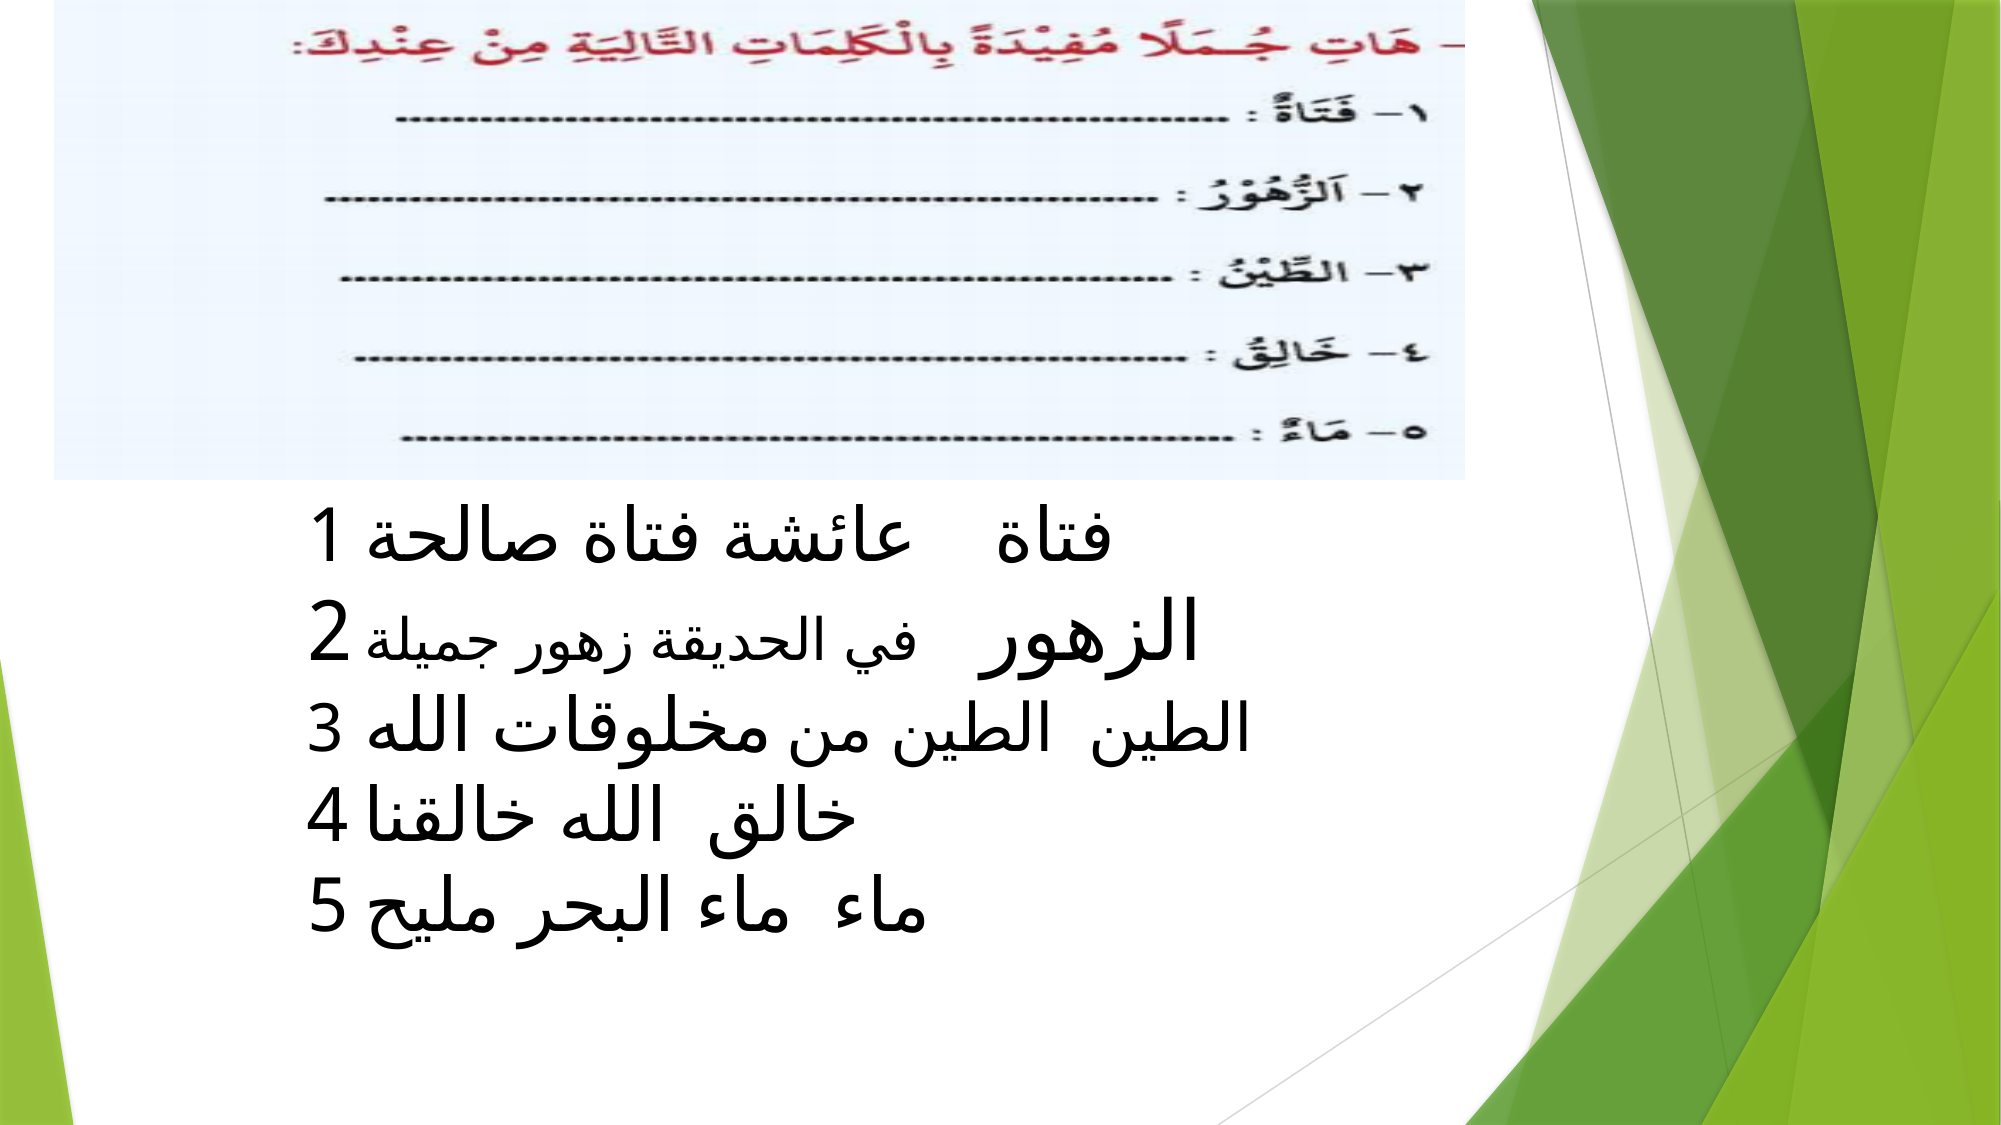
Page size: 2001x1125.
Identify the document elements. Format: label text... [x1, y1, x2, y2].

text_box فتاة عائشة فتاة صالحة الزهور في الحديقة زهور جميلة الطين الطين من مخلوقات الله خالق الله خالقنا ماء ماء البحر مليح [293, 479, 1547, 954]
picture [54, 0, 1466, 480]
